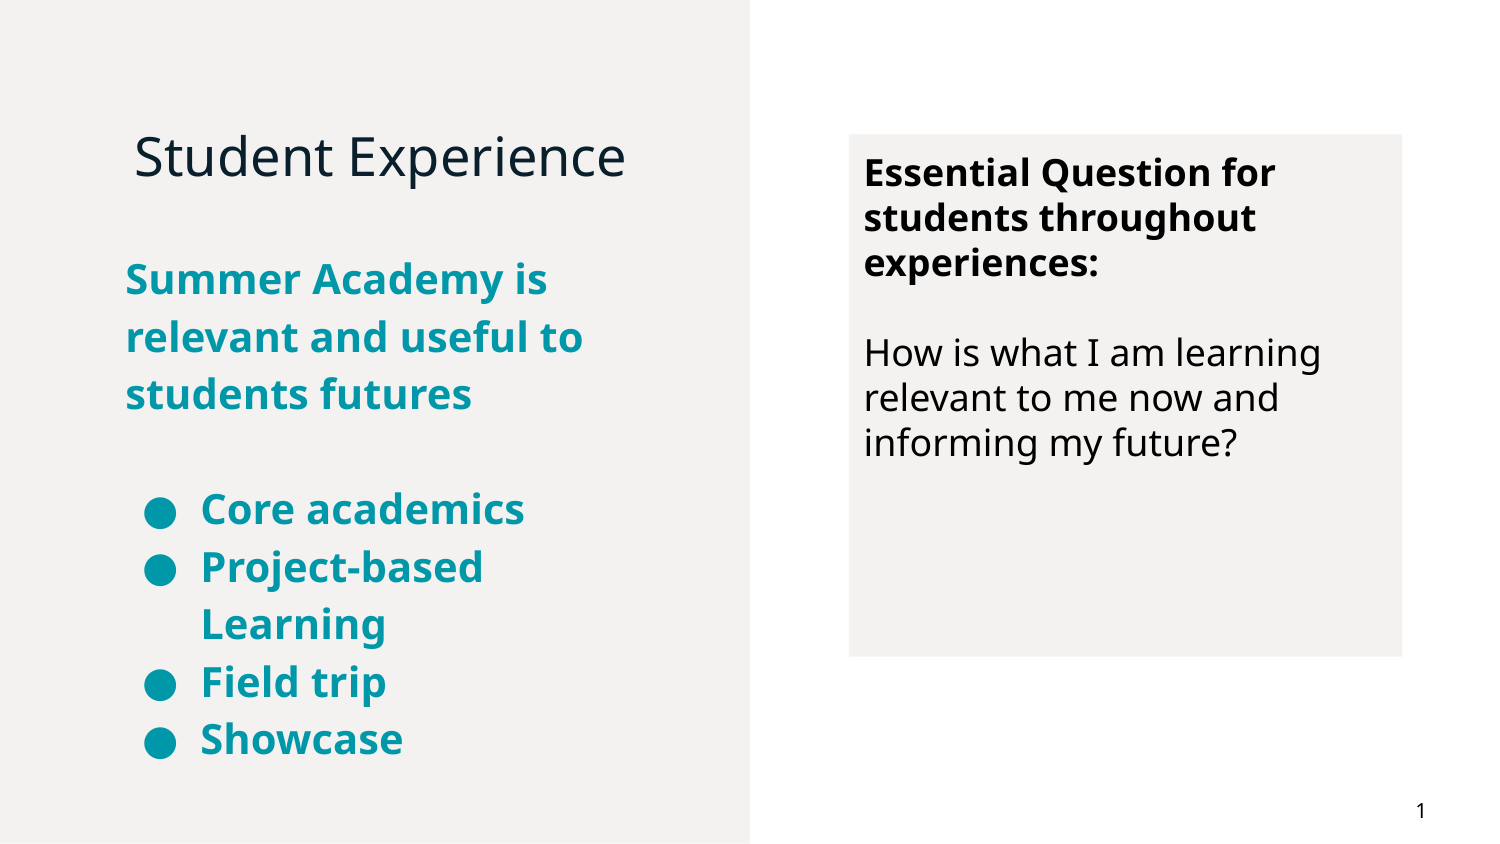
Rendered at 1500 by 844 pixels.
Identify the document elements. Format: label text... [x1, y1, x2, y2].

slide_number ‹#› [1400, 779, 1491, 844]
list Essential Question for students throughout experiences: How is what I am learning relevant to me now and informing my future? [848, 134, 1403, 657]
subtitle Summer Academy is relevant and useful to students futures Core academics Project-based Learning Field trip Showcase [110, 230, 652, 727]
title Student Experience [119, 107, 662, 271]
